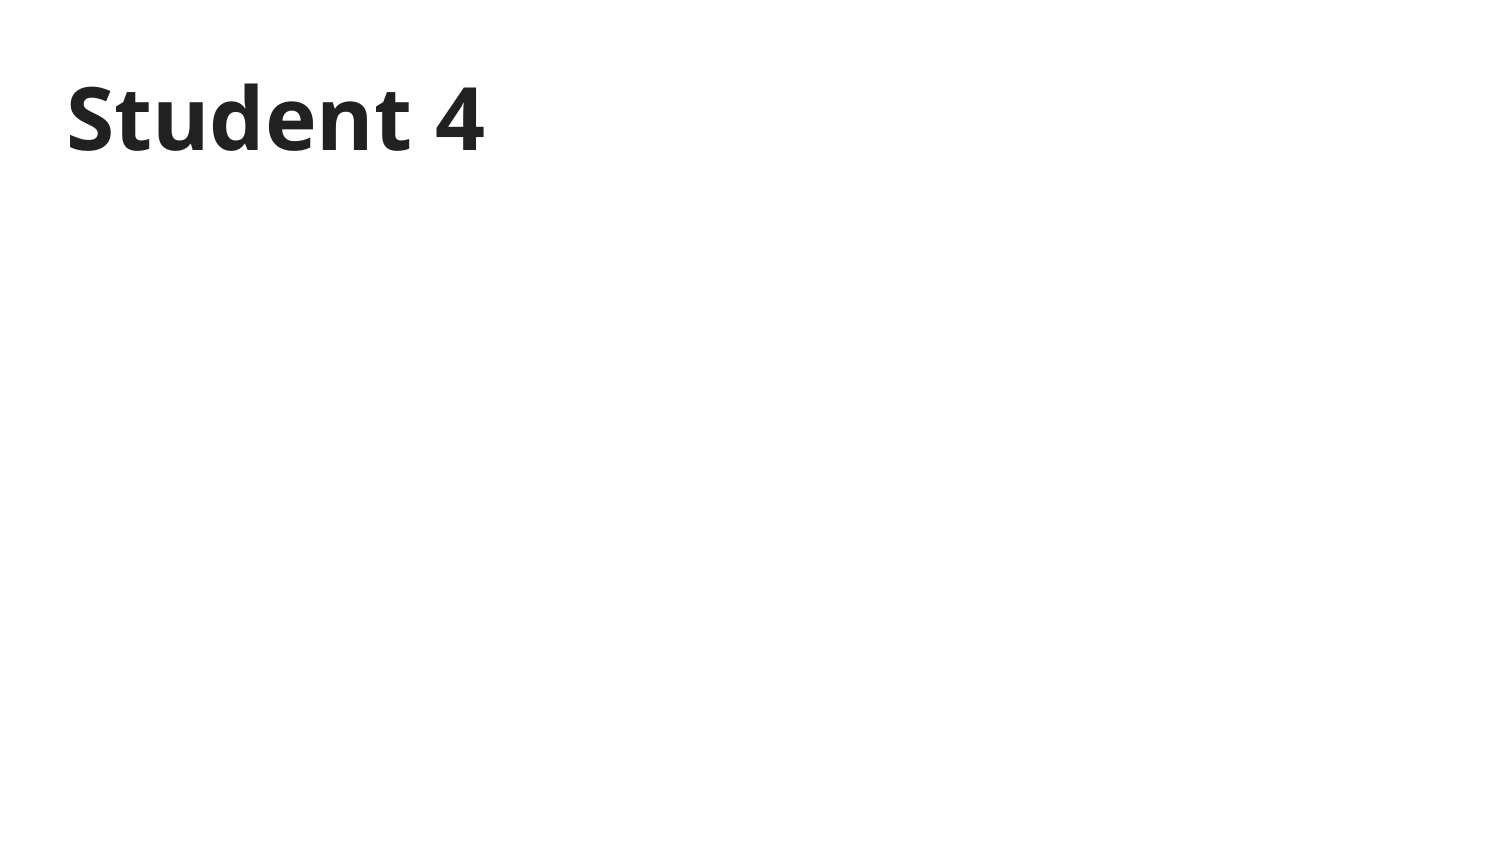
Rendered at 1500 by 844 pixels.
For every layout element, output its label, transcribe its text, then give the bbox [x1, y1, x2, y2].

title Student 4 [51, 48, 1449, 180]
